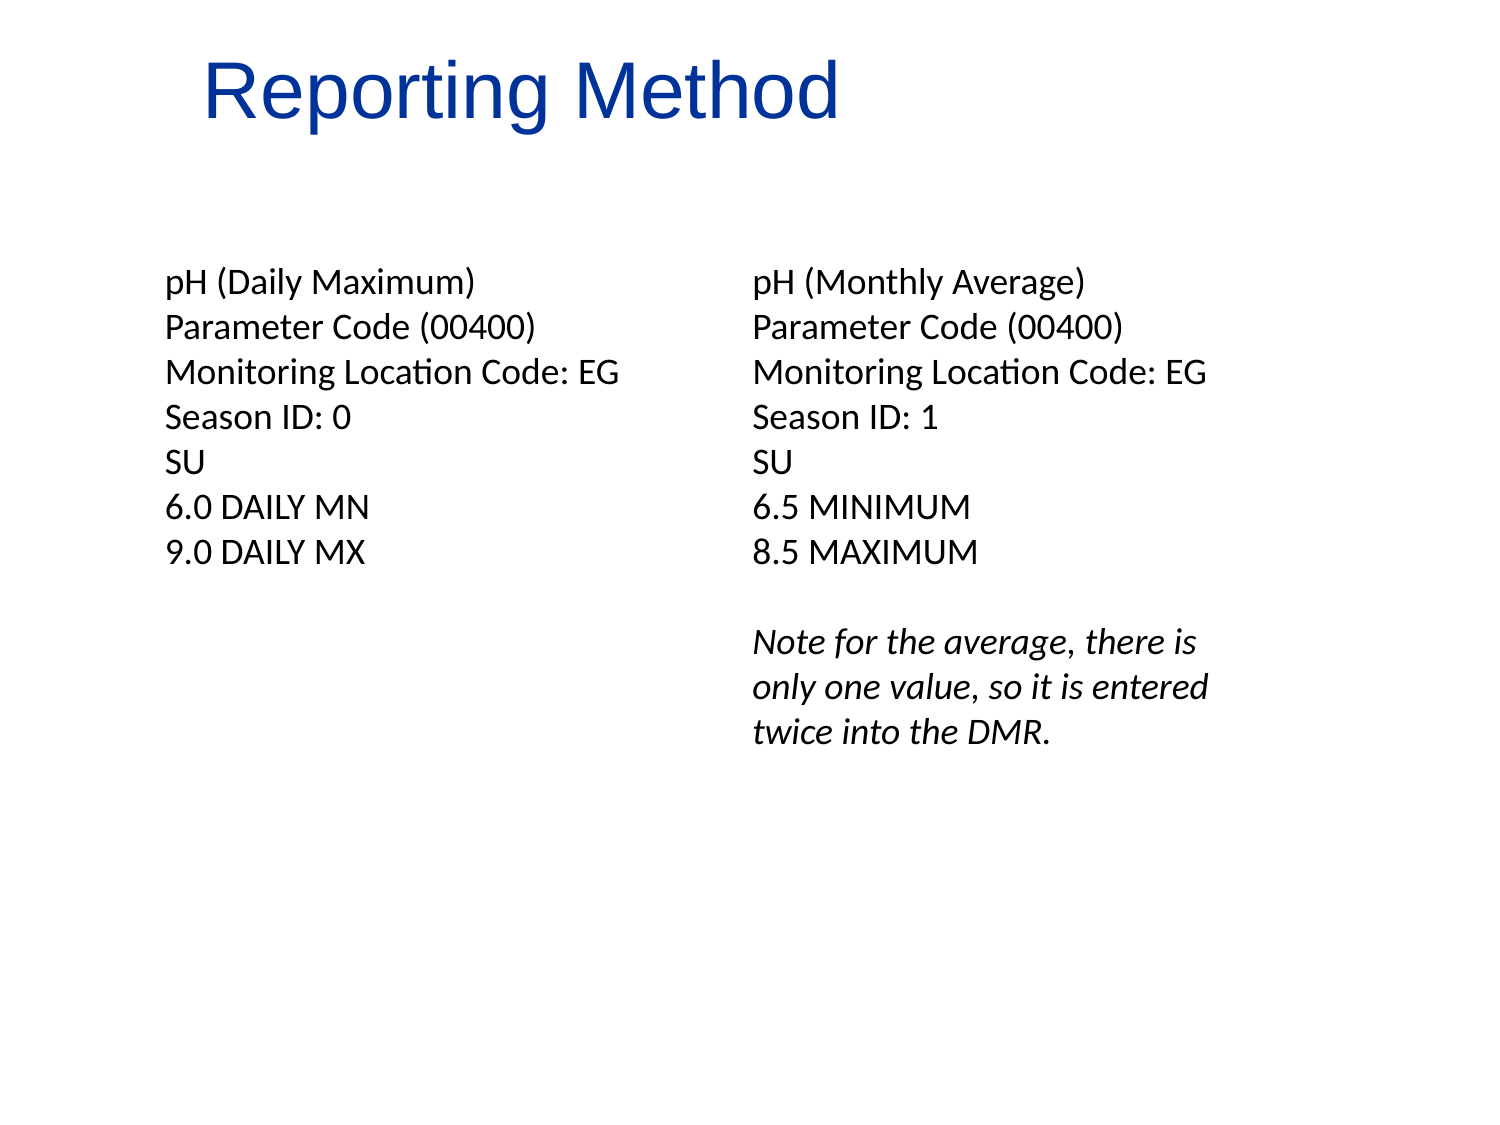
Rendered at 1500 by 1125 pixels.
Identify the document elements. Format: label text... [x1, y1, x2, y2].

text_box pH (Monthly Average) Parameter Code (00400) Monitoring Location Code: EG Season ID: 1 SU 6.5 MINIMUM 8.5 MAXIMUM Note for the average, there is only one value, so it is entered twice into the DMR. [737, 249, 1225, 805]
title Reporting Method [187, 37, 1388, 150]
text_box pH (Daily Maximum) Parameter Code (00400) Monitoring Location Code: EG Season ID: 0 SU 6.0 DAILY MN 9.0 DAILY MX [150, 249, 638, 625]
